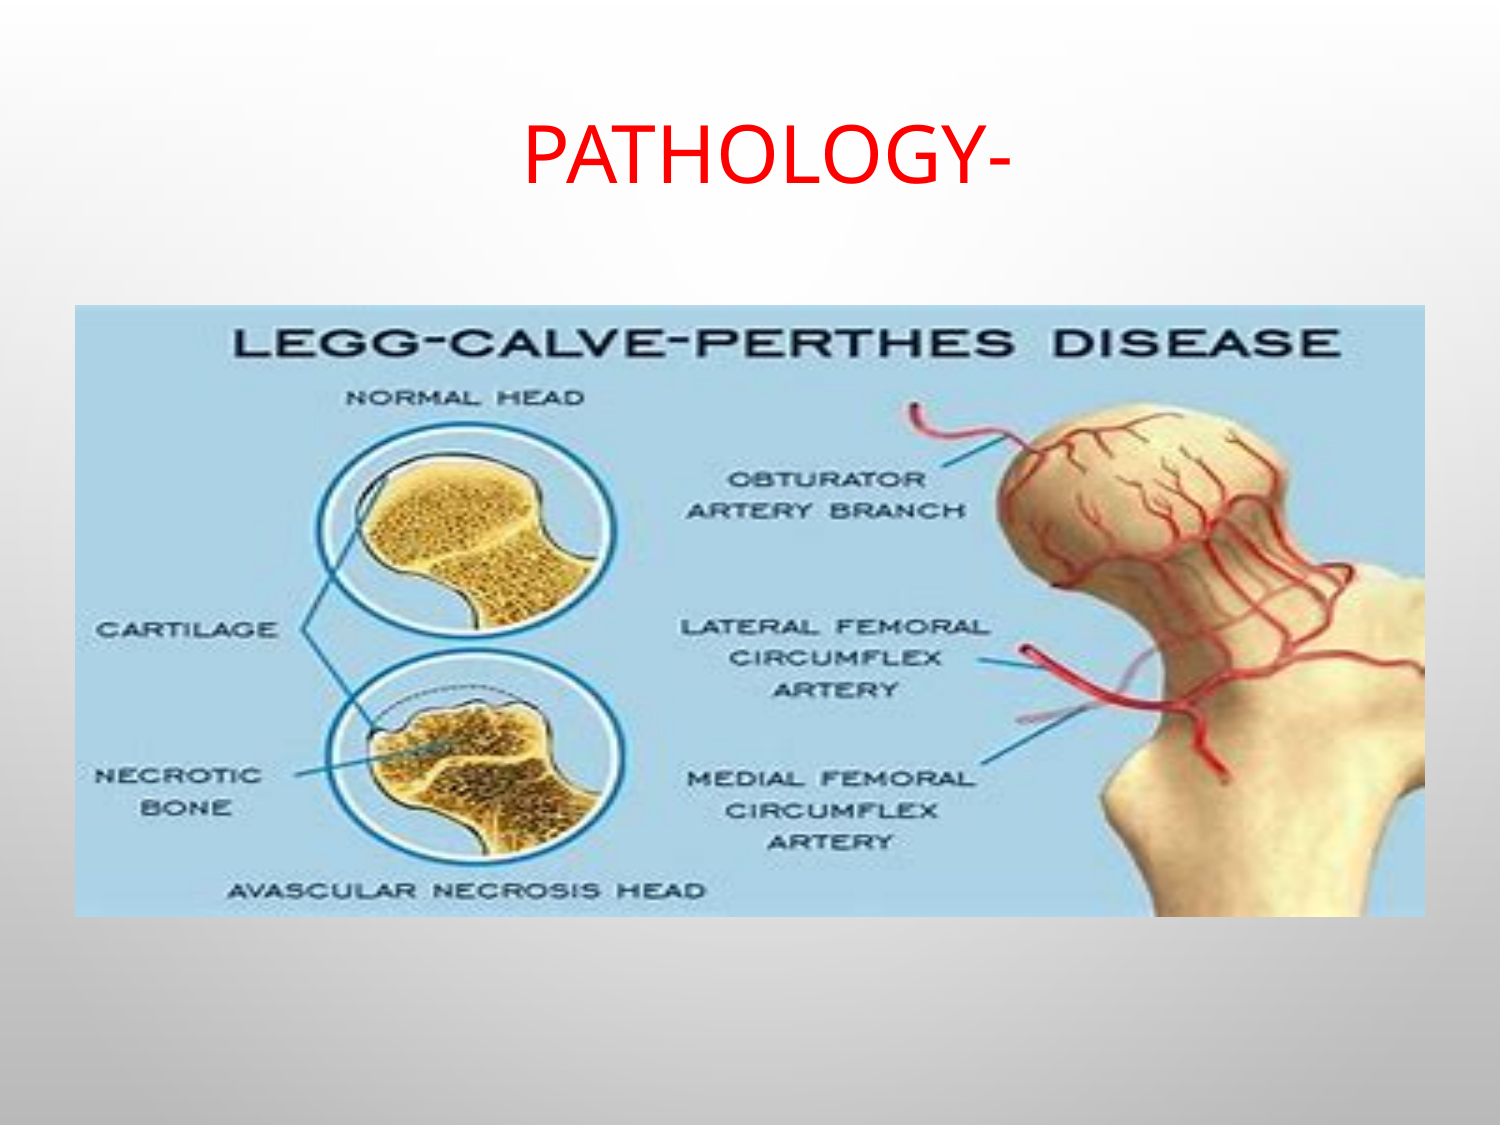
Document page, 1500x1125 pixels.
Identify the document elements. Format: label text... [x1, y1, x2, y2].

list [74, 304, 1426, 918]
picture [0, 0, 1500, 1125]
title Pathology- [501, 101, 1034, 214]
